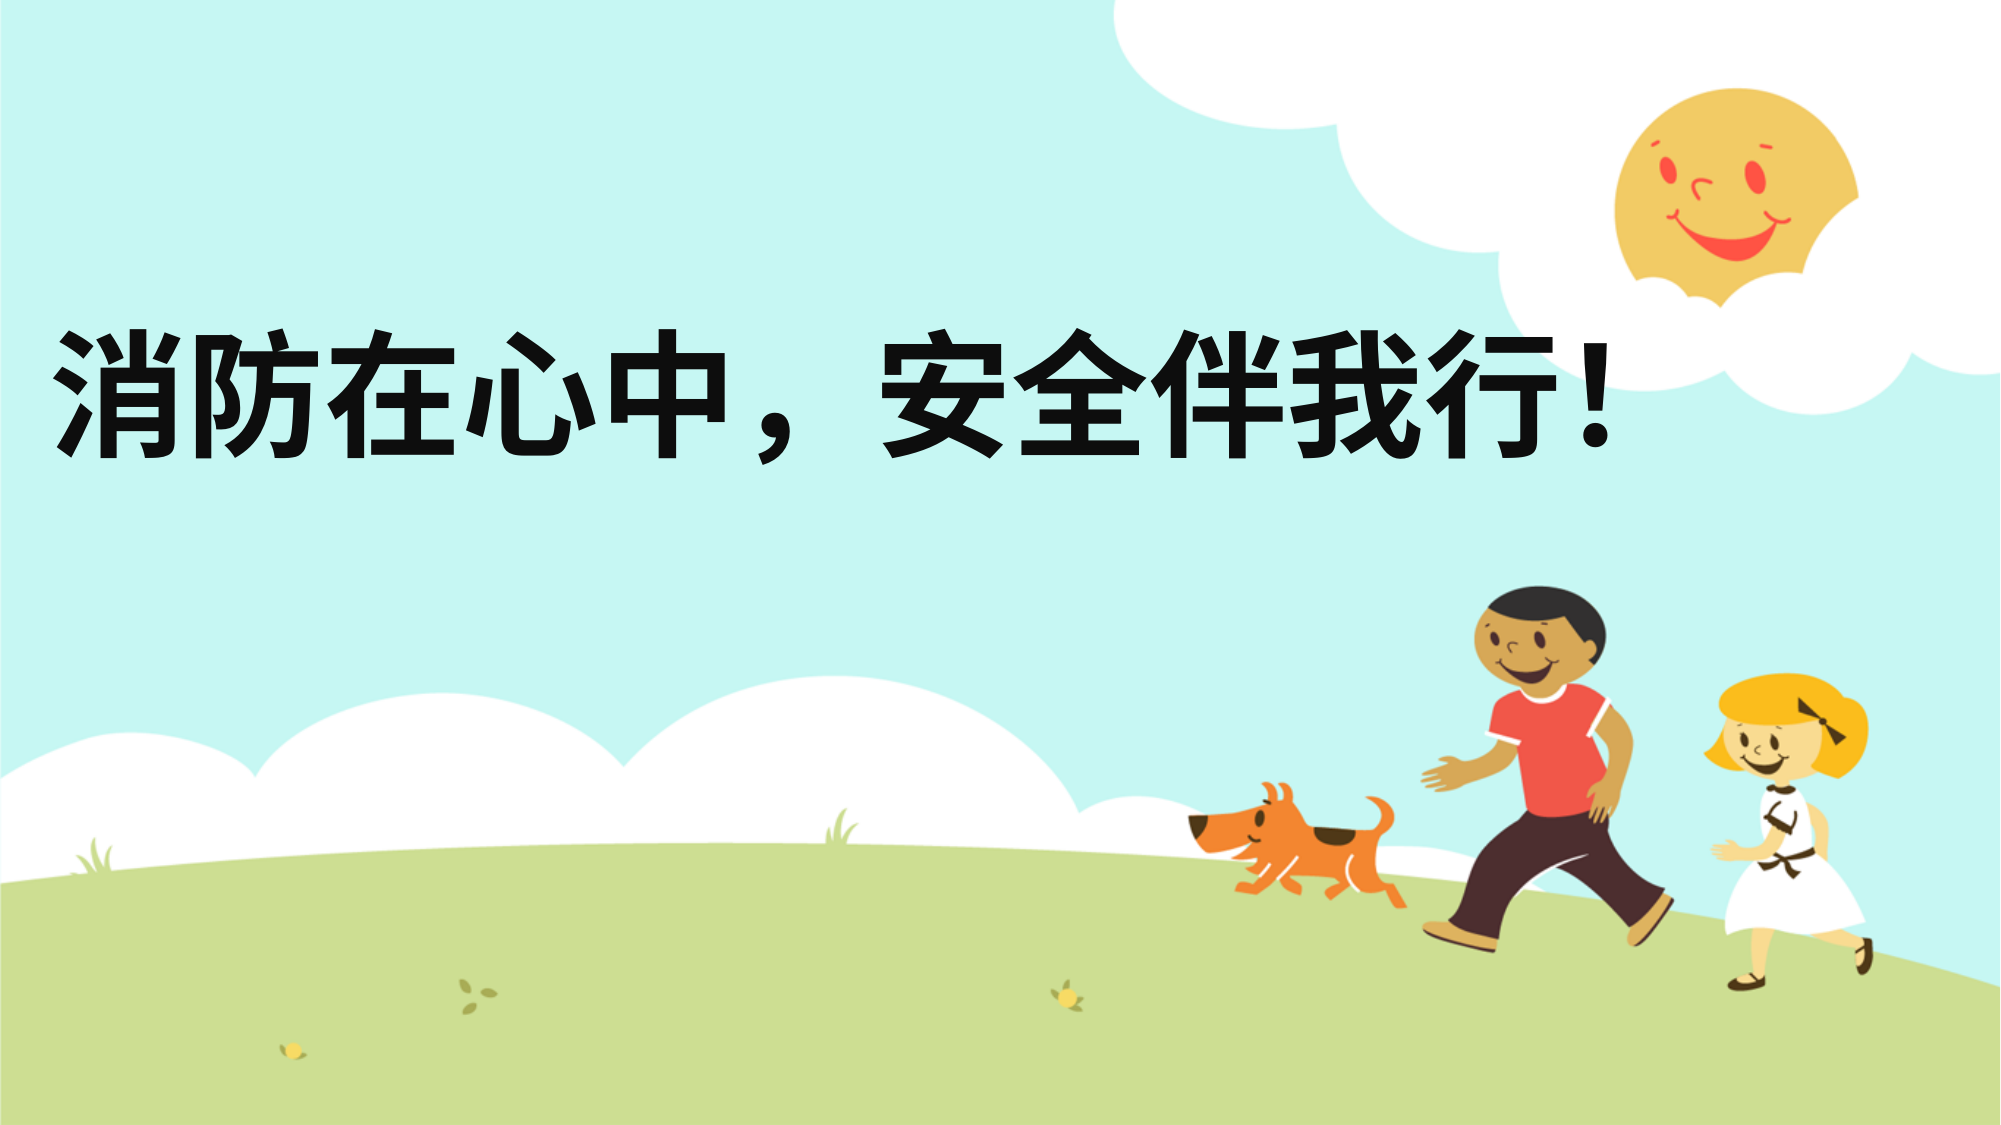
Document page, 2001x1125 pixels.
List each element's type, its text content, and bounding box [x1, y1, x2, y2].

title 消防在心中，安全伴我行！ [34, 232, 1641, 482]
picture [0, 0, 2001, 1125]
